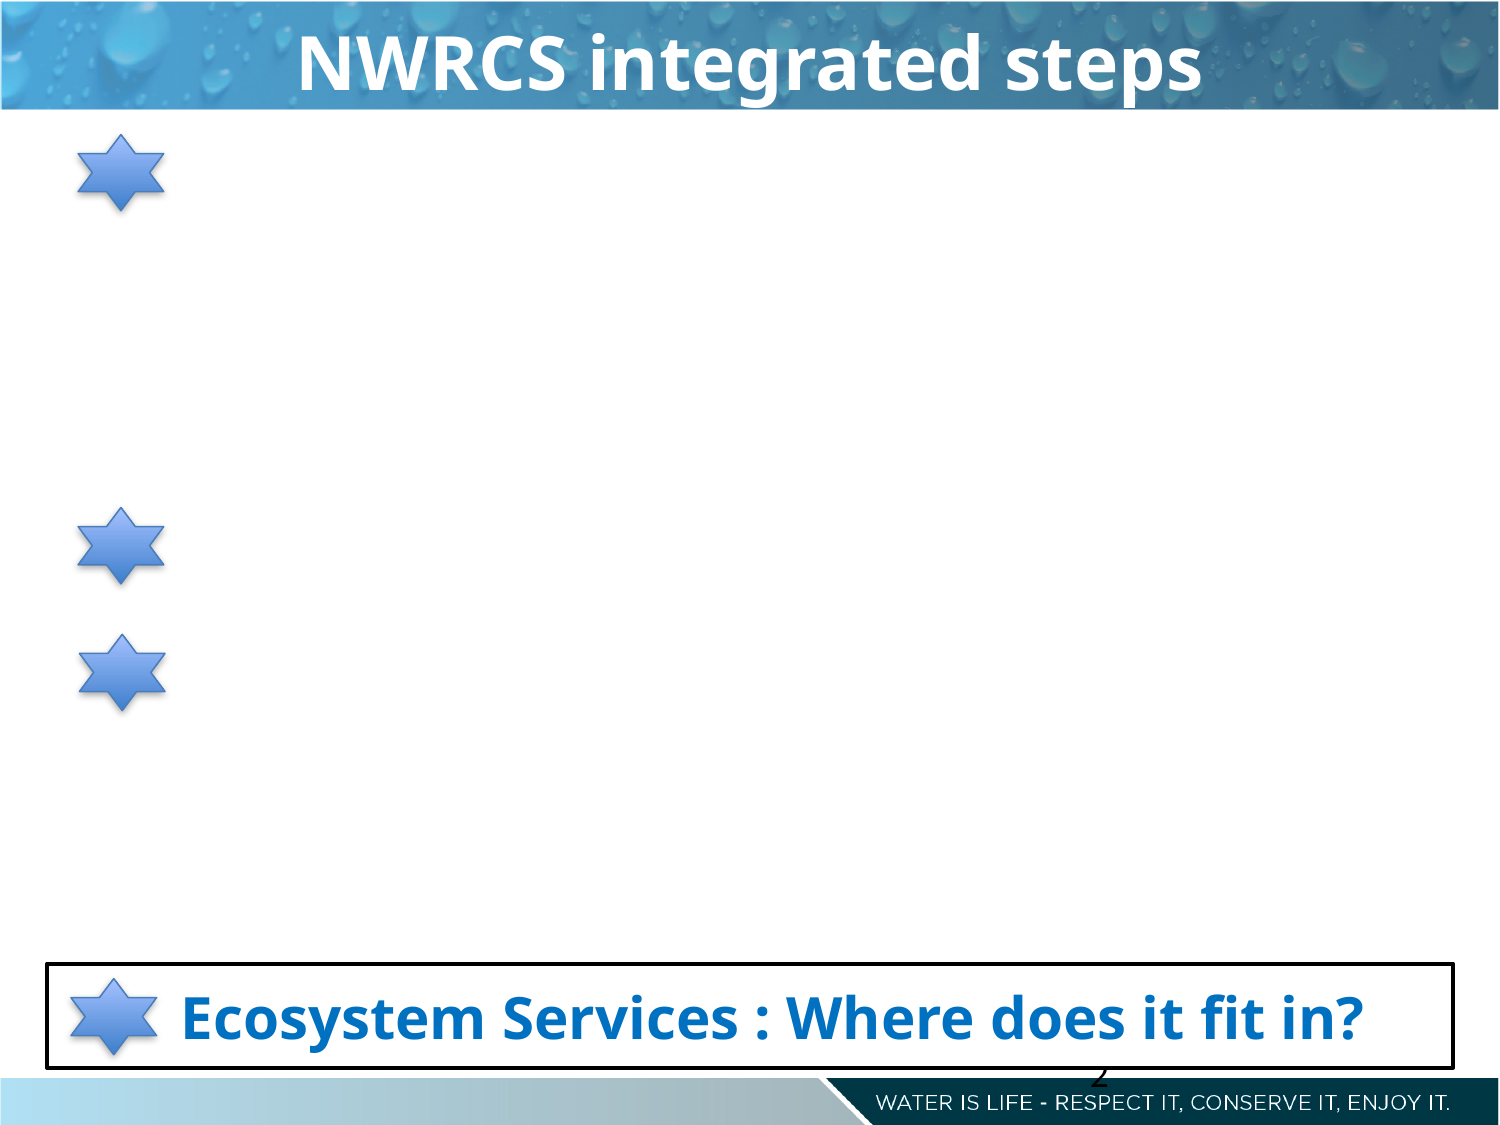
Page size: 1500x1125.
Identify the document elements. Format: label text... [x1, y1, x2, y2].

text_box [46, 134, 1459, 959]
picture [1057, 1096, 1064, 1109]
text_box Ecosystem Services : Where does it fit in? [45, 965, 1455, 1070]
picture [0, 0, 1500, 1125]
text_box [70, 977, 158, 1056]
slide_number 2 [1074, 1070, 1425, 1103]
text_box NWRCS integrated steps [46, 0, 1454, 122]
